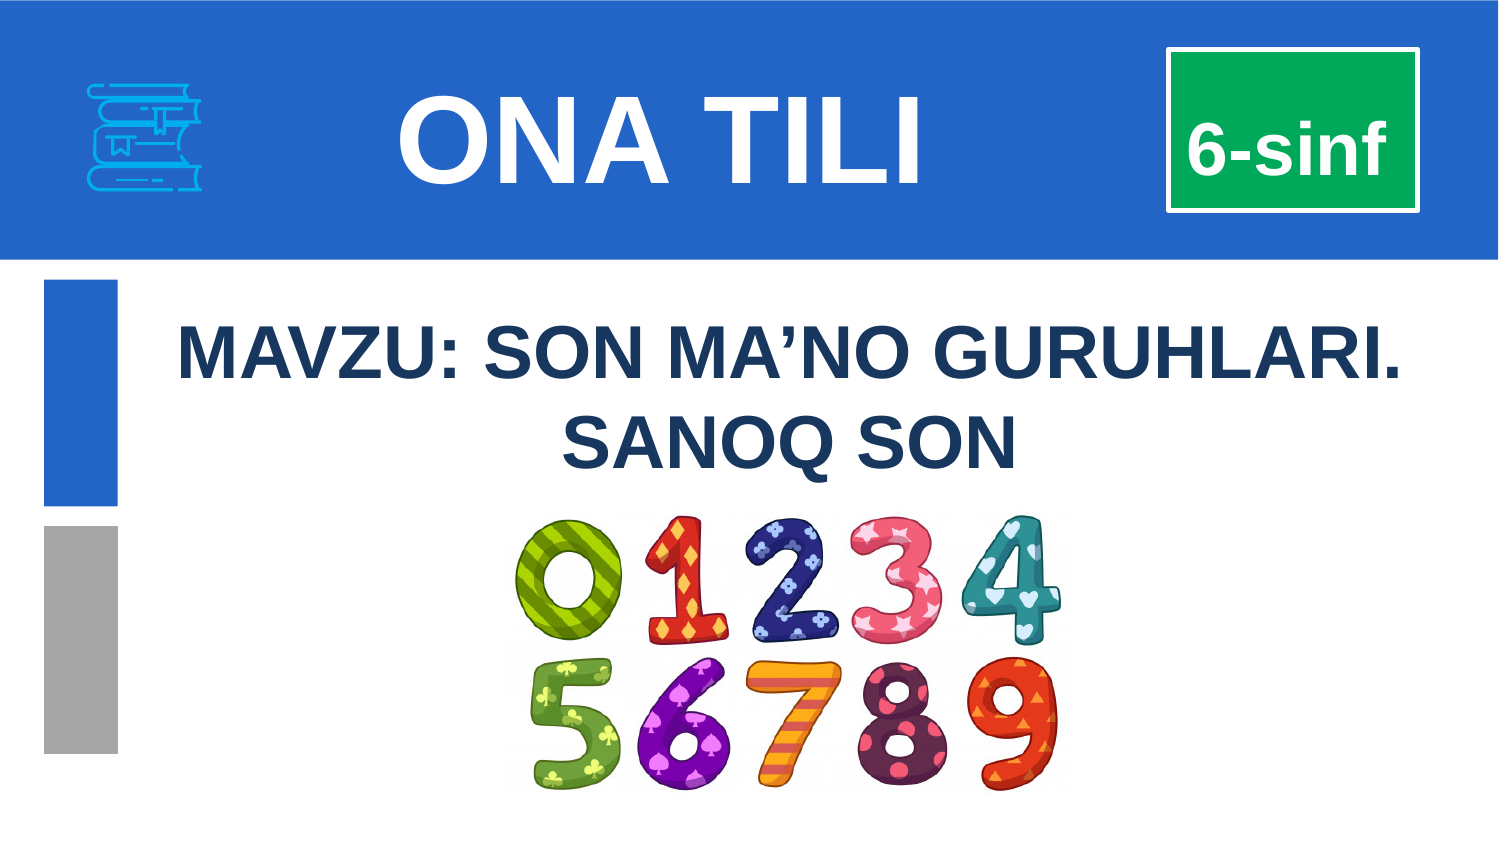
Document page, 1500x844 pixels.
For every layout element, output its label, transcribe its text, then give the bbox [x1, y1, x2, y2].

text_box [105, 135, 137, 157]
text_box [140, 106, 149, 111]
text_box 6-sinf [1186, 98, 1388, 191]
text_box [86, 83, 202, 192]
text_box MAVZU: SON MA’NO GURUHLARI. SANOQ SON [121, 300, 1457, 484]
text_box [44, 279, 118, 507]
text_box ONA TILI [167, 55, 1089, 209]
text_box [151, 178, 164, 182]
text_box [44, 526, 118, 754]
text_box [1168, 49, 1418, 211]
picture [505, 510, 1073, 794]
text_box [0, 0, 1499, 260]
